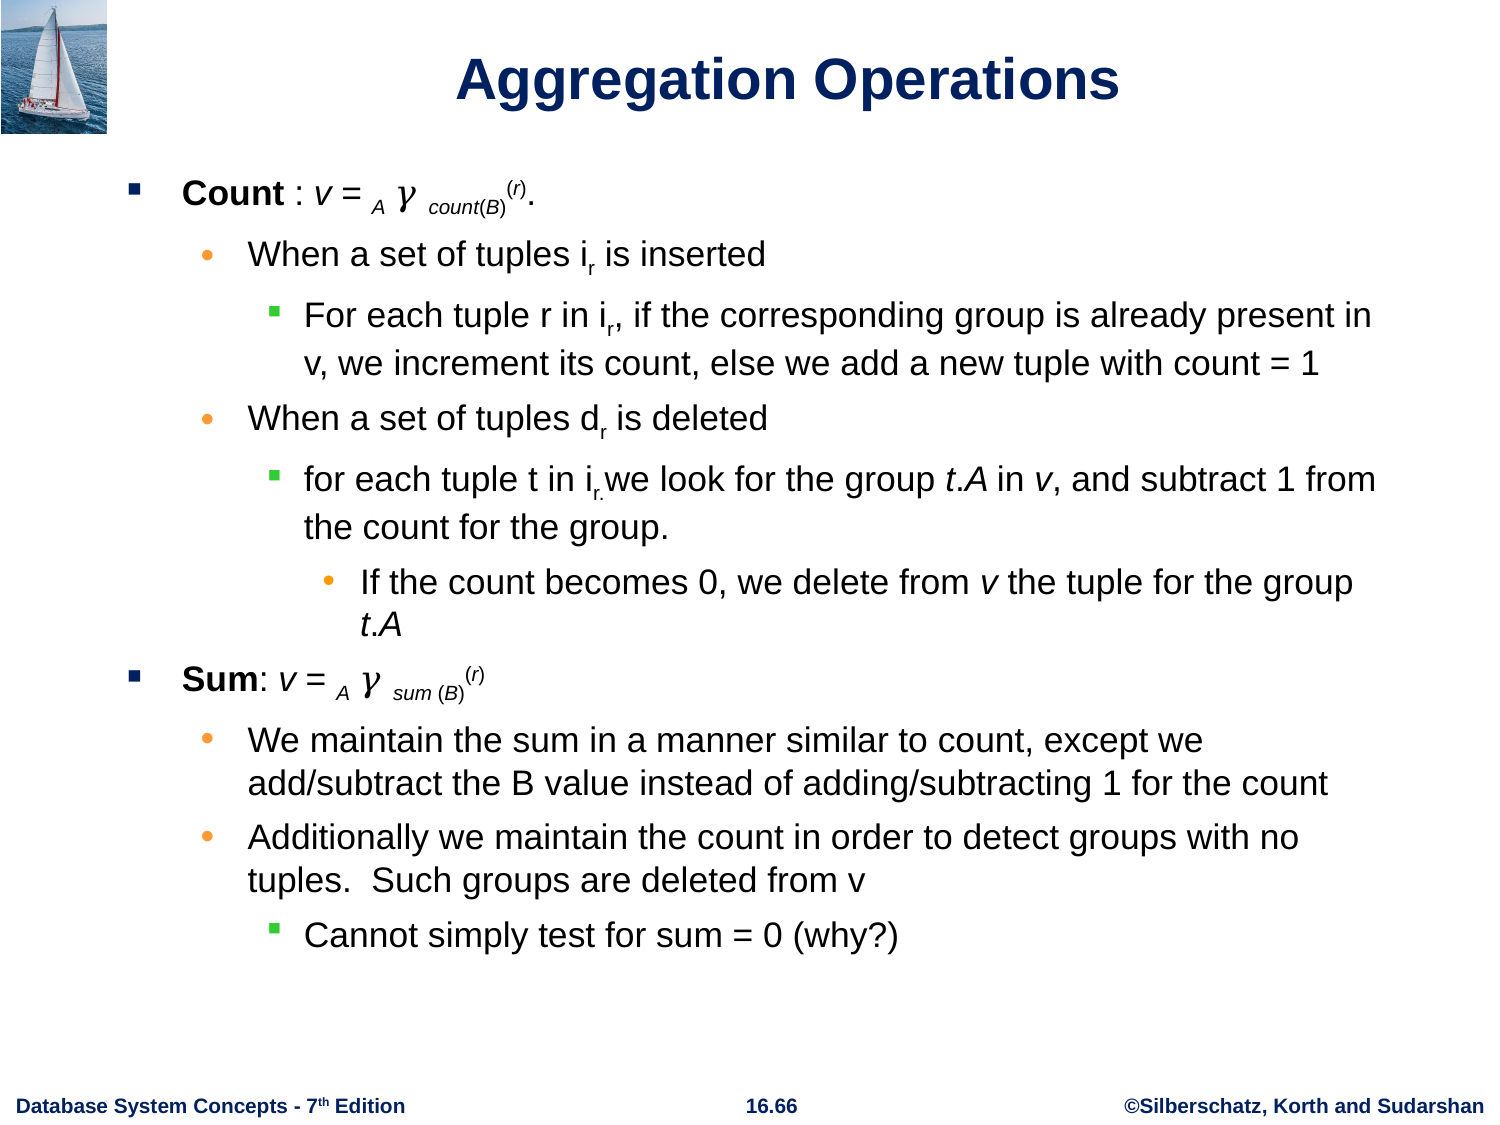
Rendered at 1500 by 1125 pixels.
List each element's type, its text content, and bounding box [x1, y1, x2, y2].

picture [1, 0, 107, 134]
list Count : v = A 𝛾 count(B)(r). When a set of tuples ir is inserted For each tuple r in ir, if the corresponding group is already present in v, we increment its count, else we add a new tuple with count = 1 When a set of tuples dr is deleted for each tuple t in ir.we look for the group t.A in v, and subtract 1 from the count for the group. If the count becomes 0, we delete from v the tuple for the group t.A Sum: v = A 𝛾 sum (B)(r) We maintain the sum in a manner similar to count, except we add/subtract the B value instead of adding/subtracting 1 for the count Additionally we maintain the count in order to detect groups with no tuples. Such groups are deleted from v Cannot simply test for sum = 0 (why?) [110, 162, 1409, 1042]
title Aggregation Operations [125, 18, 1452, 120]
